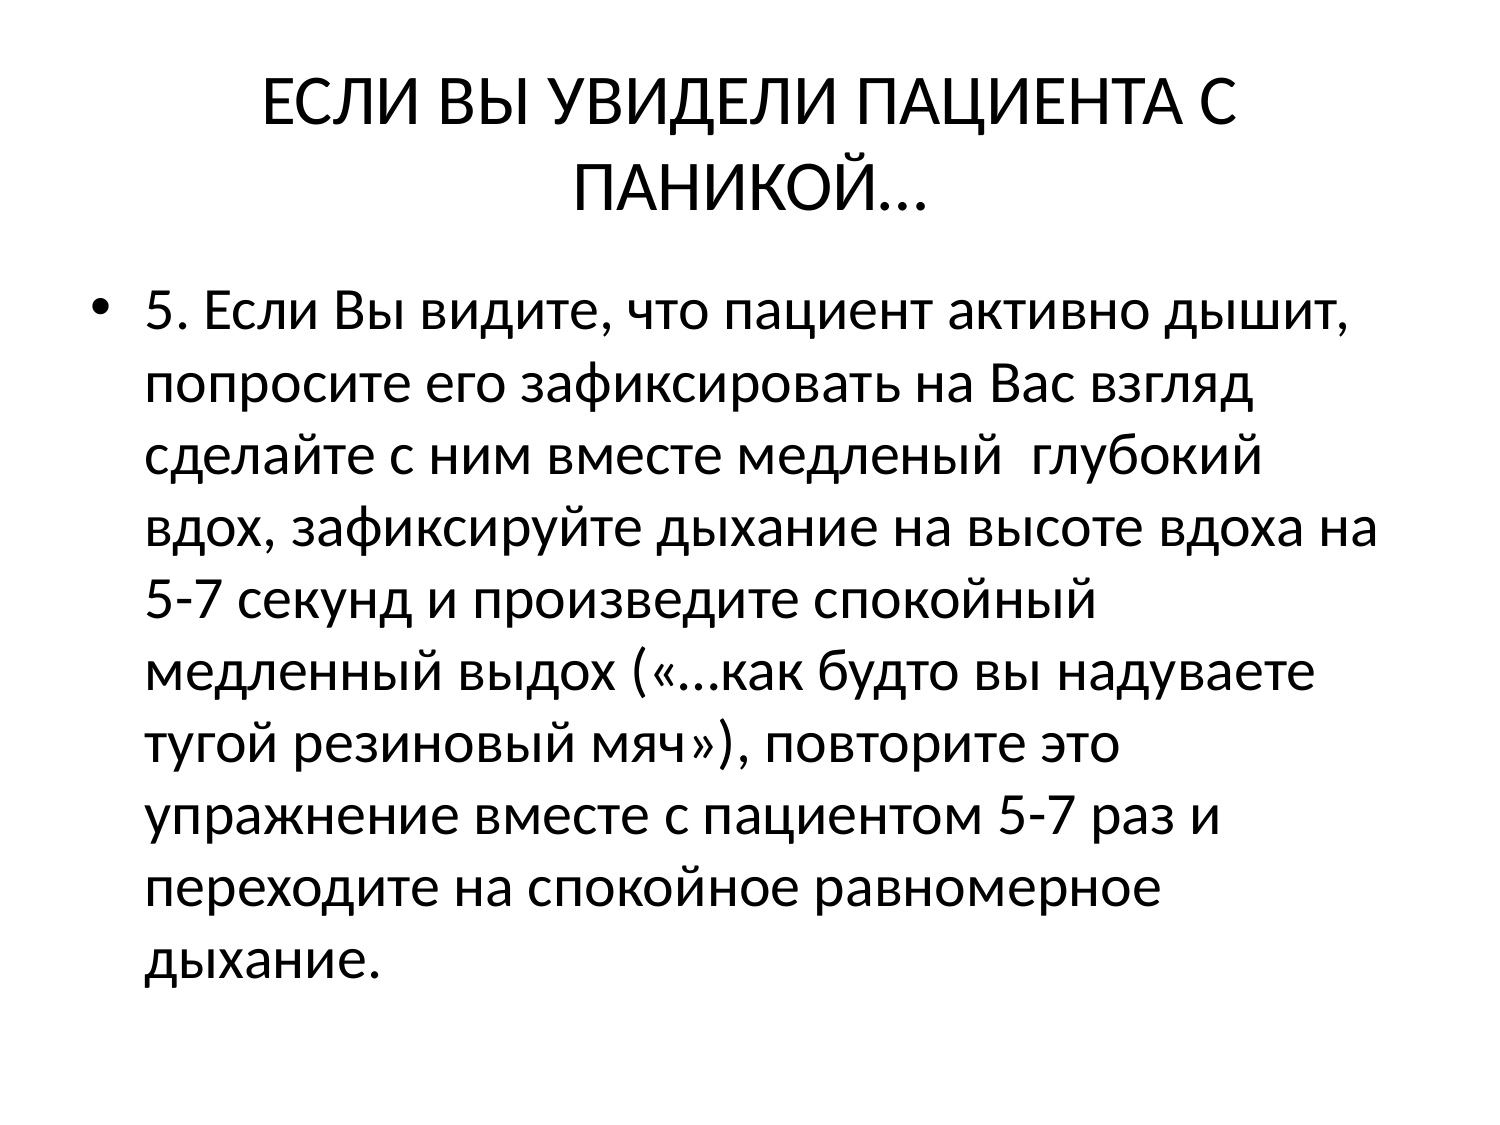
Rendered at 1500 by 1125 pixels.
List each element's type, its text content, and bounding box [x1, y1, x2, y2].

title ЕСЛИ ВЫ УВИДЕЛИ ПАЦИЕНТА С ПАНИКОЙ… [75, 45, 1425, 233]
list 5. Если Вы видите, что пациент активно дышит, попросите его зафиксировать на Вас взгляд сделайте с ним вместе медленый глубокий вдох, зафиксируйте дыхание на высоте вдоха на 5-7 секунд и произведите спокойный медленный выдох («…как будто вы надуваете тугой резиновый мяч»), повторите это упражнение вместе с пациентом 5-7 раз и переходите на спокойное равномерное дыхание. [75, 262, 1425, 1005]
